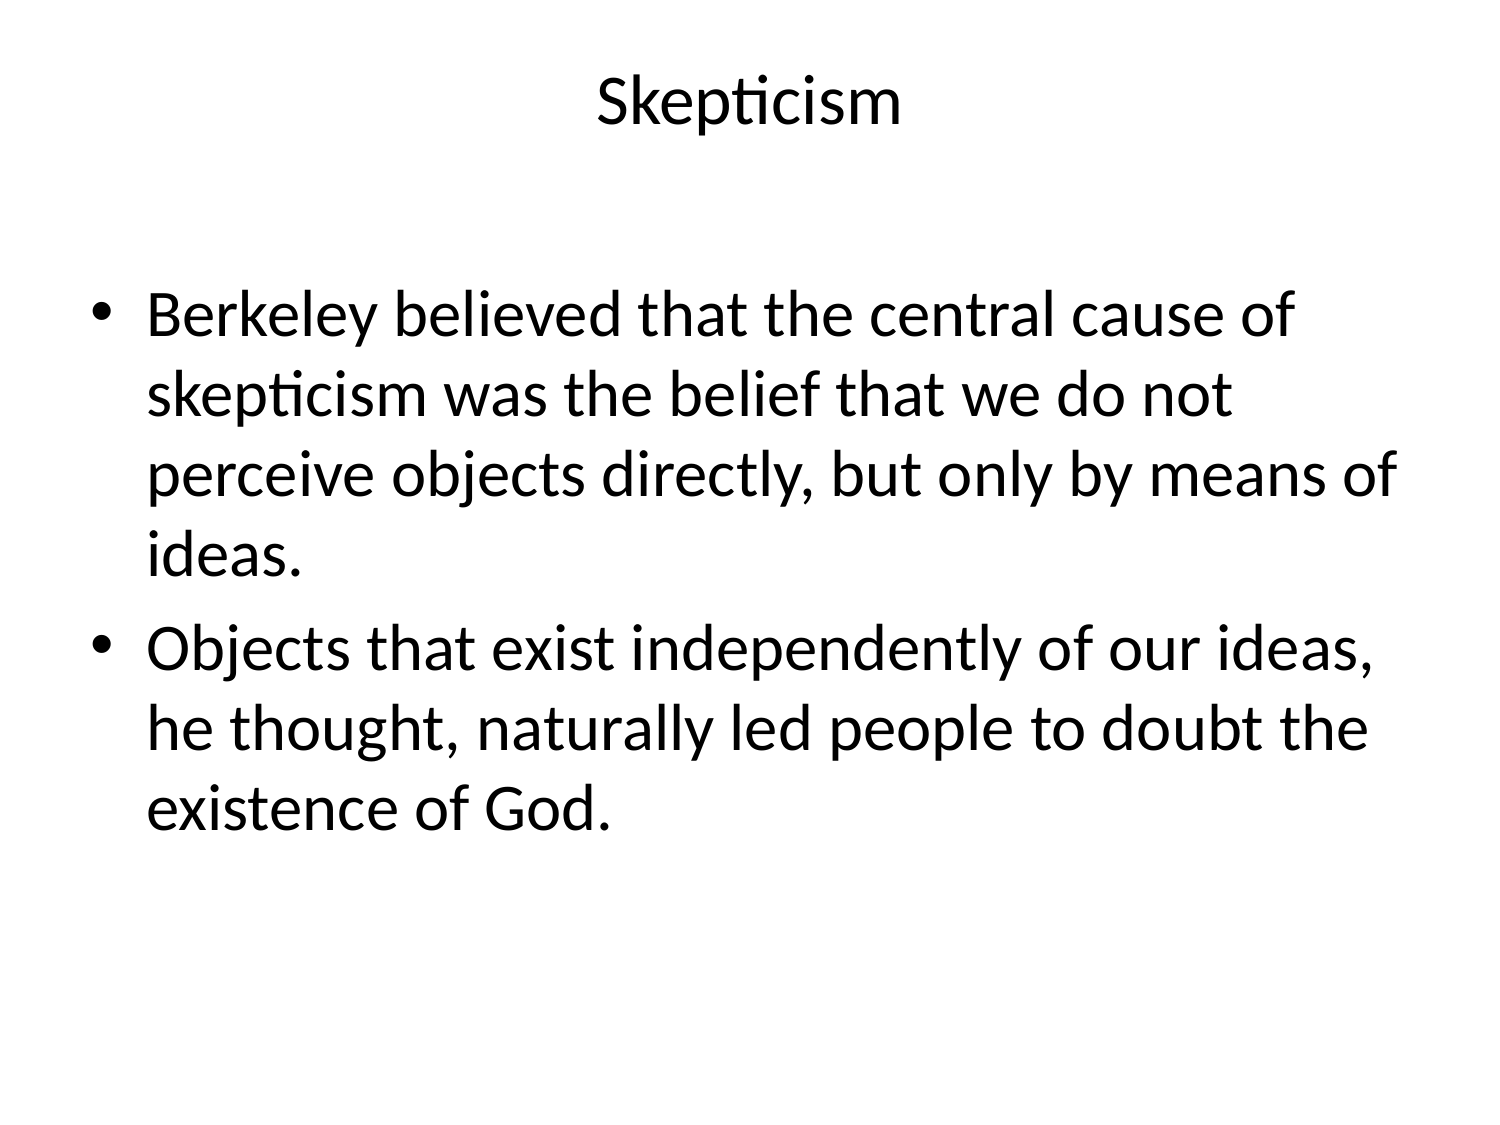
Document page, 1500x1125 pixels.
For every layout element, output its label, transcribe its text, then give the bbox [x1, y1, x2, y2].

list Berkeley believed that the central cause of skepticism was the belief that we do not perceive objects directly, but only by means of ideas. Objects that exist independently of our ideas, he thought, naturally led people to doubt the existence of God. [75, 262, 1425, 1005]
title Skepticism [75, 45, 1425, 233]
